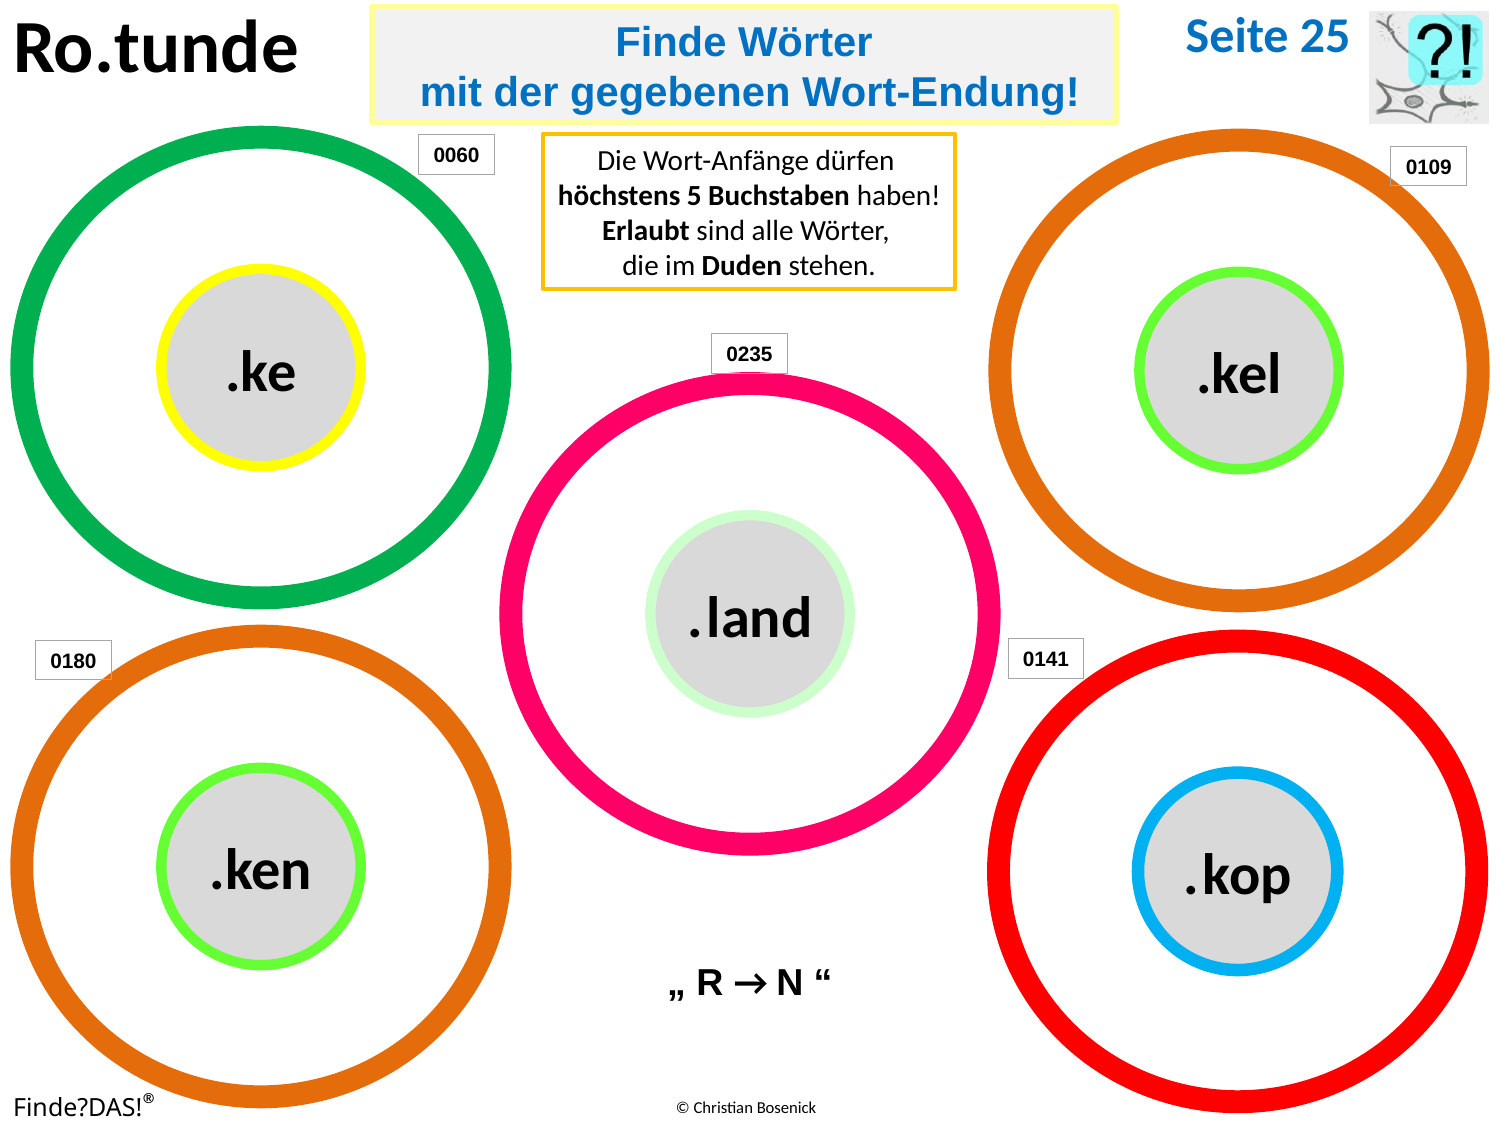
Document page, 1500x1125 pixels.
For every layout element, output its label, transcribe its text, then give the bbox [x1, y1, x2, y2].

text_box 0060 [418, 134, 495, 175]
text_box Ro.tunde [0, 12, 341, 72]
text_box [510, 333, 990, 845]
text_box .ke [159, 266, 363, 469]
text_box [19, 135, 503, 601]
text_box Finde?DAS!® [0, 1066, 199, 1125]
text_box Die Wort-Anfänge dürfen höchstens 5 Buchstaben haben! Erlaubt sind alle Wörter, die im Duden stehen. [542, 134, 956, 289]
text_box .kel [1137, 269, 1341, 472]
picture [1368, 11, 1489, 124]
text_box 0109 [1390, 146, 1467, 186]
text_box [21, 635, 501, 1098]
text_box „ R → N “ [652, 950, 848, 1011]
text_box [998, 638, 1477, 1102]
text_box [997, 137, 1481, 603]
text_box Seite 25 [1170, 0, 1377, 71]
text_box © Christian Bosenick [661, 1089, 832, 1125]
text_box Finde Wörter mit der gegebenen Wort-Endung! [371, 7, 1117, 123]
